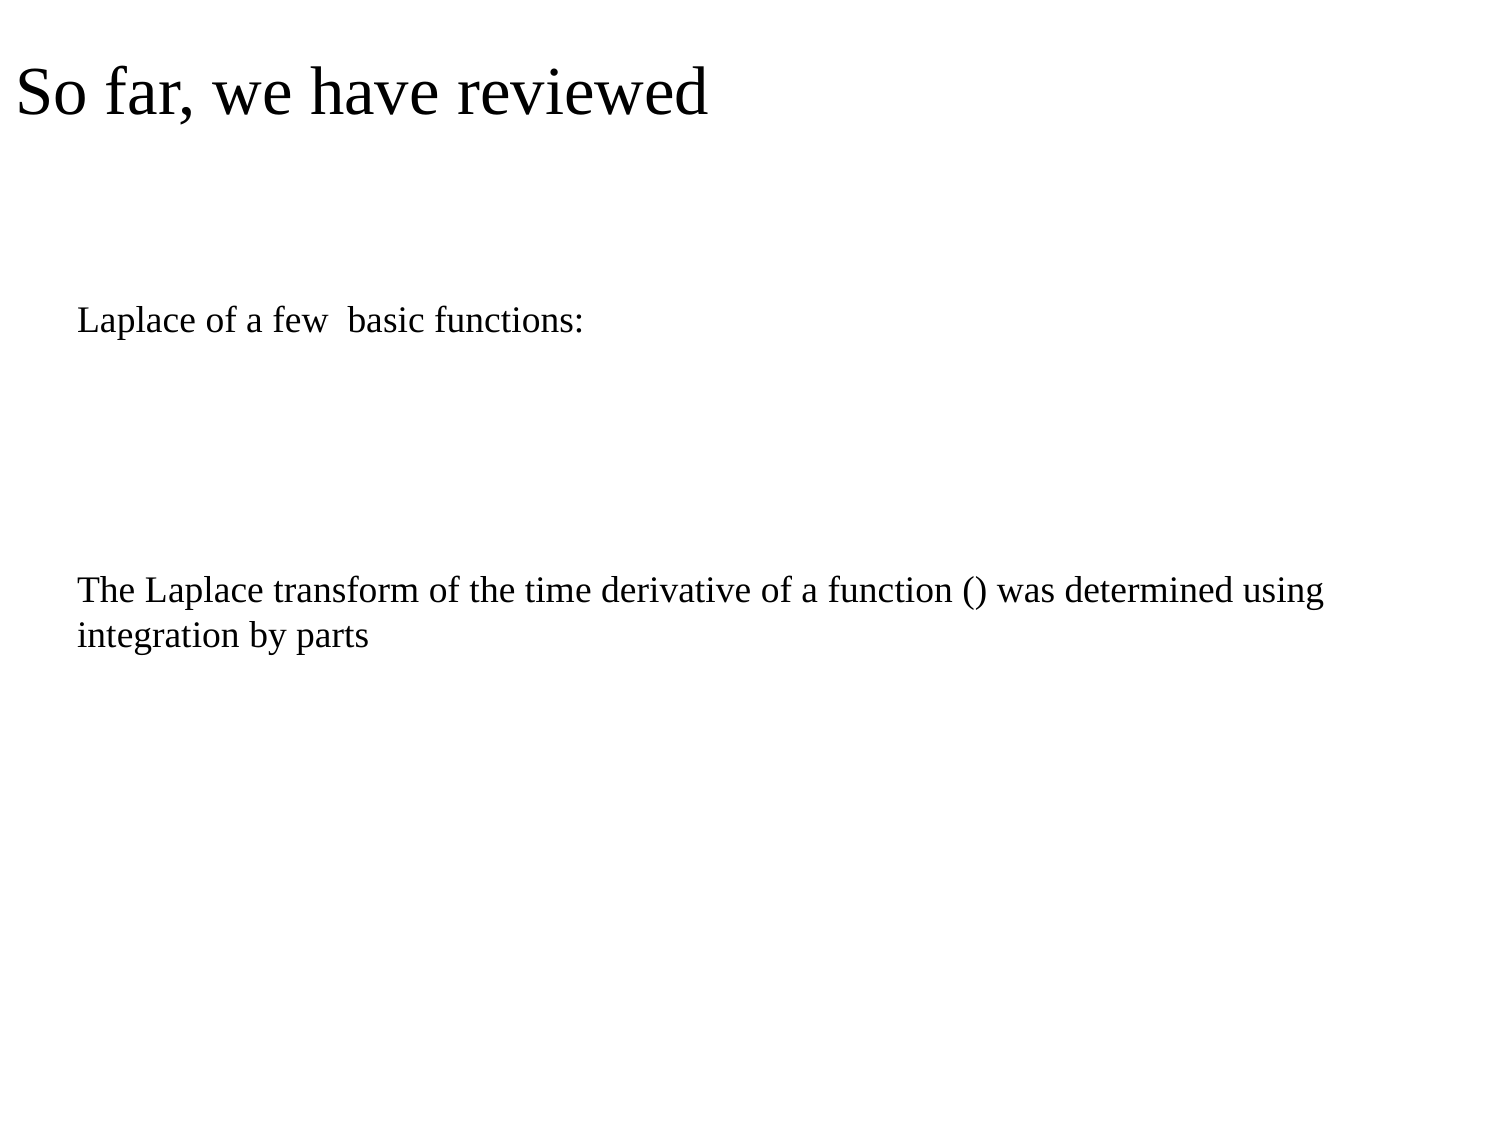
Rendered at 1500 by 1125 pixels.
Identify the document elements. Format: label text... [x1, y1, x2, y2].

title So far, we have reviewed [0, 0, 1500, 175]
